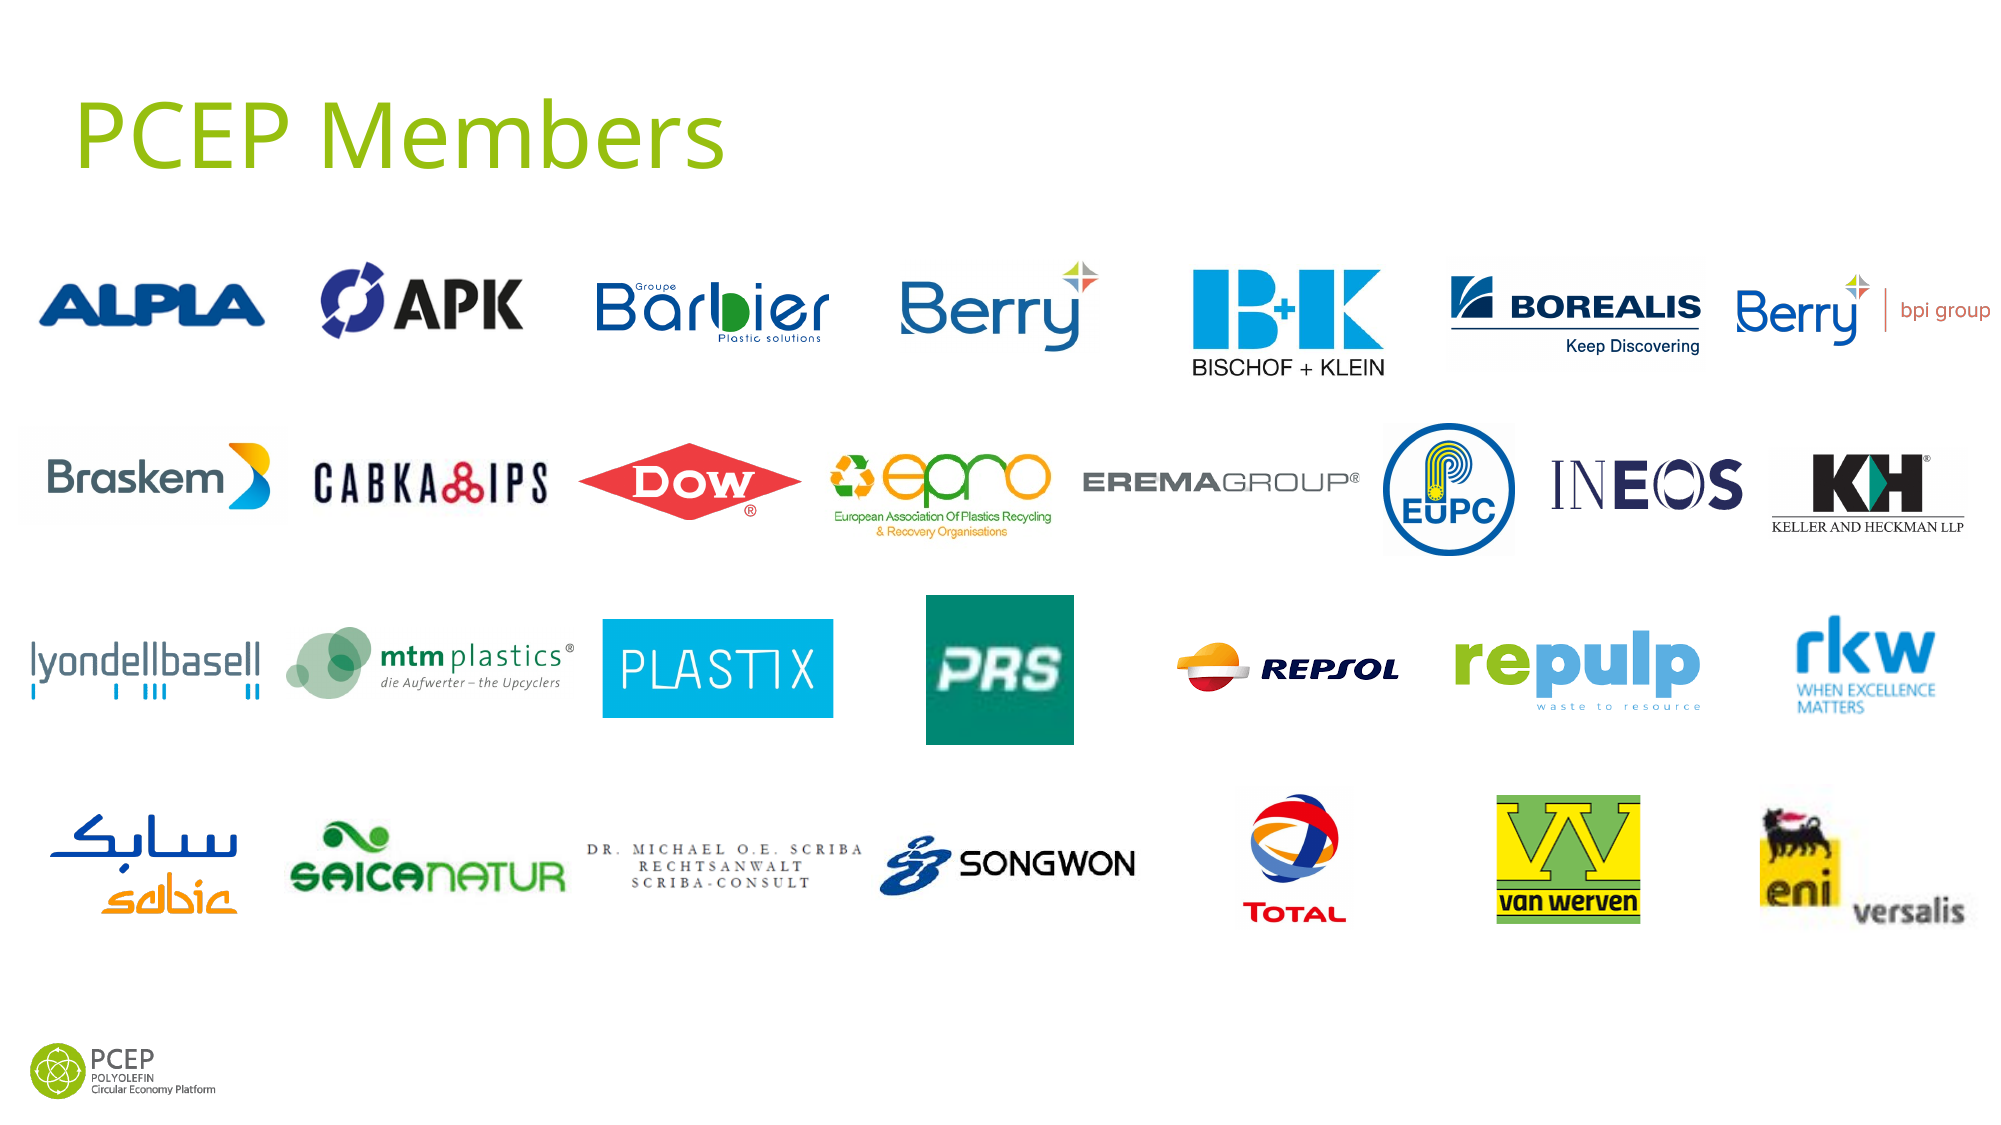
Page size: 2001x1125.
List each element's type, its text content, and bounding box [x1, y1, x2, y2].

text_box PCEP Members [57, 30, 1944, 243]
picture [22, 1035, 223, 1107]
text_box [33, 243, 1990, 381]
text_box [49, 784, 1991, 948]
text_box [18, 595, 1968, 745]
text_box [18, 420, 1968, 556]
